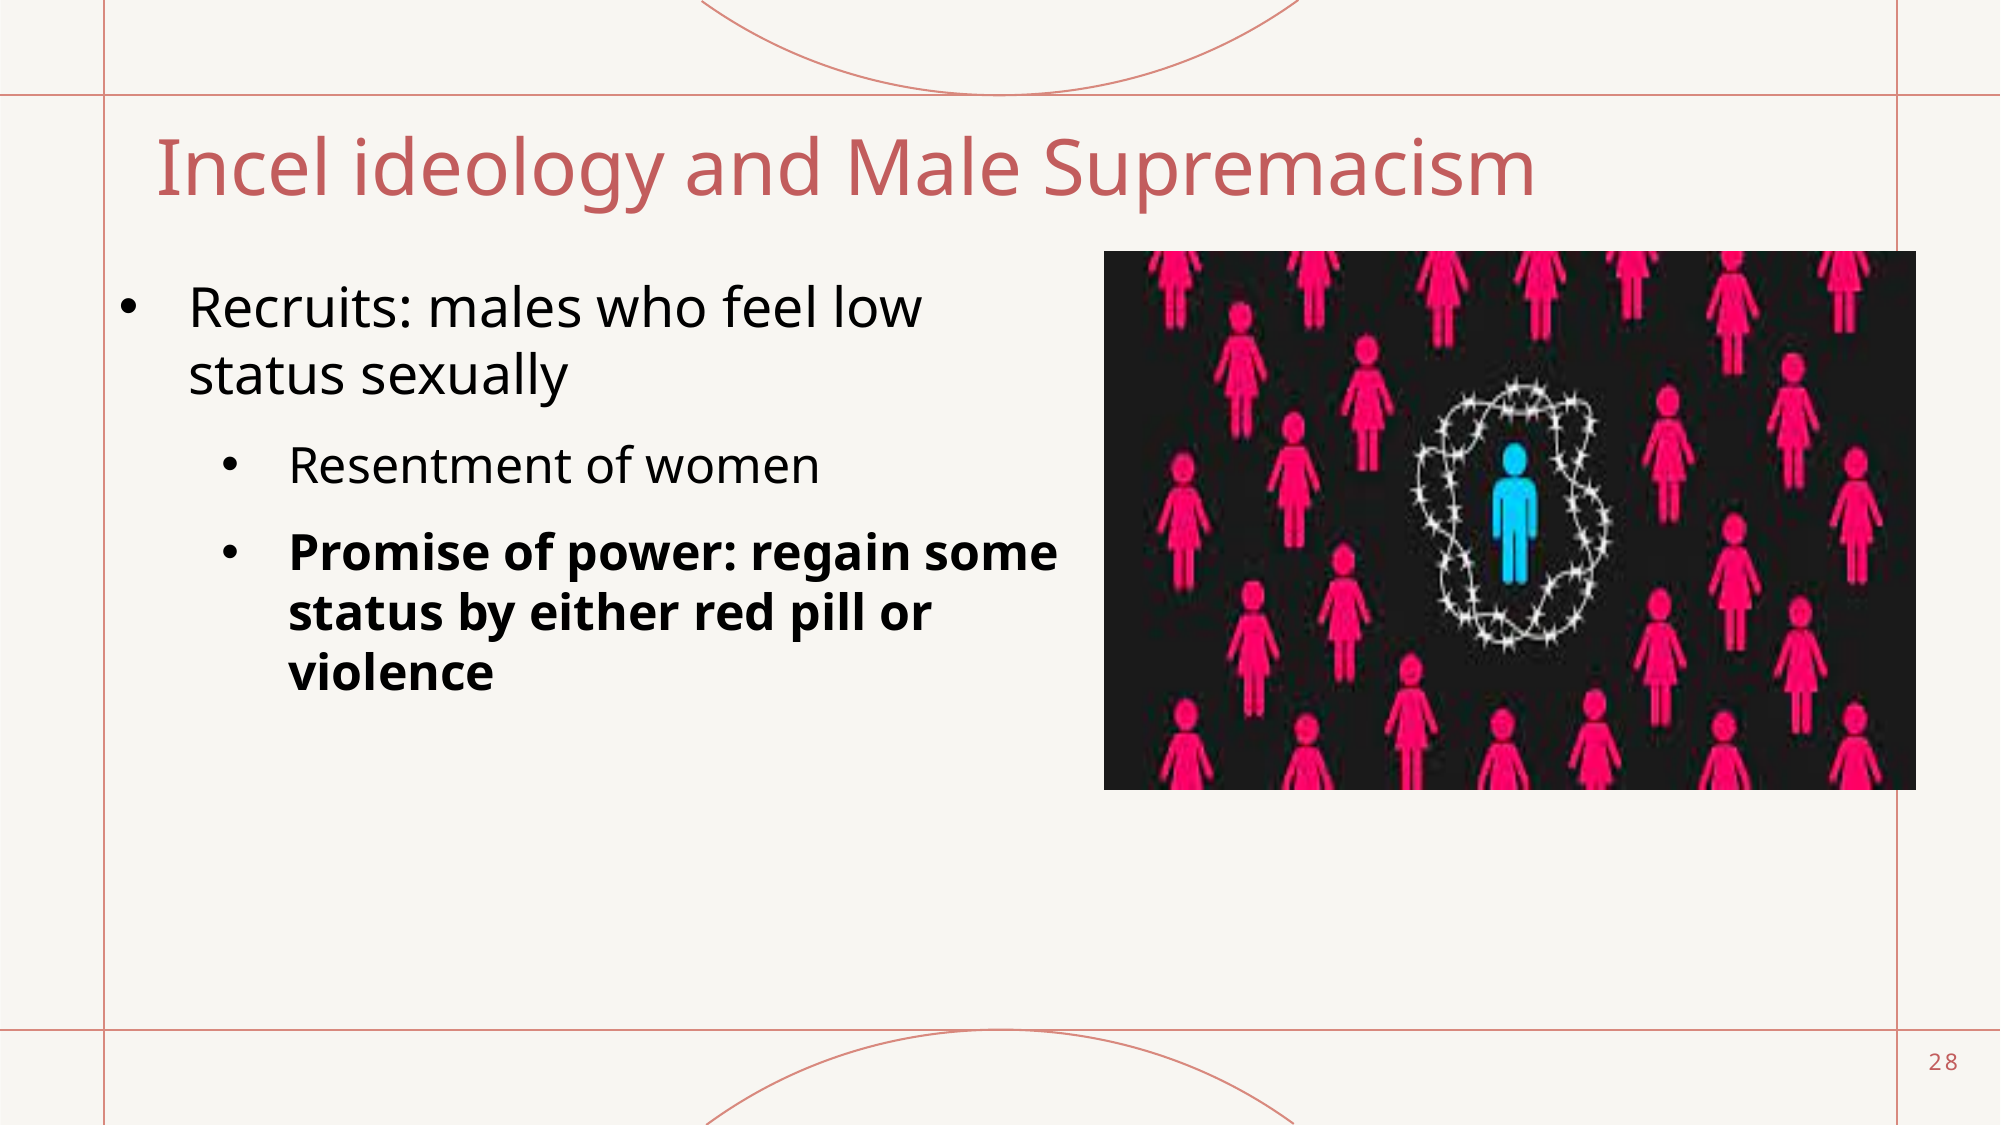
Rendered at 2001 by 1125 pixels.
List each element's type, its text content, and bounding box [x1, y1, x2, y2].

slide_number 28 [1853, 1019, 1974, 1106]
picture [1104, 251, 1916, 790]
list Recruits: males who feel low status sexually Resentment of women Promise of power: regain some status by either red pill or violence [68, 252, 1105, 845]
title Incel ideology and Male Supremacism [136, 97, 2000, 223]
